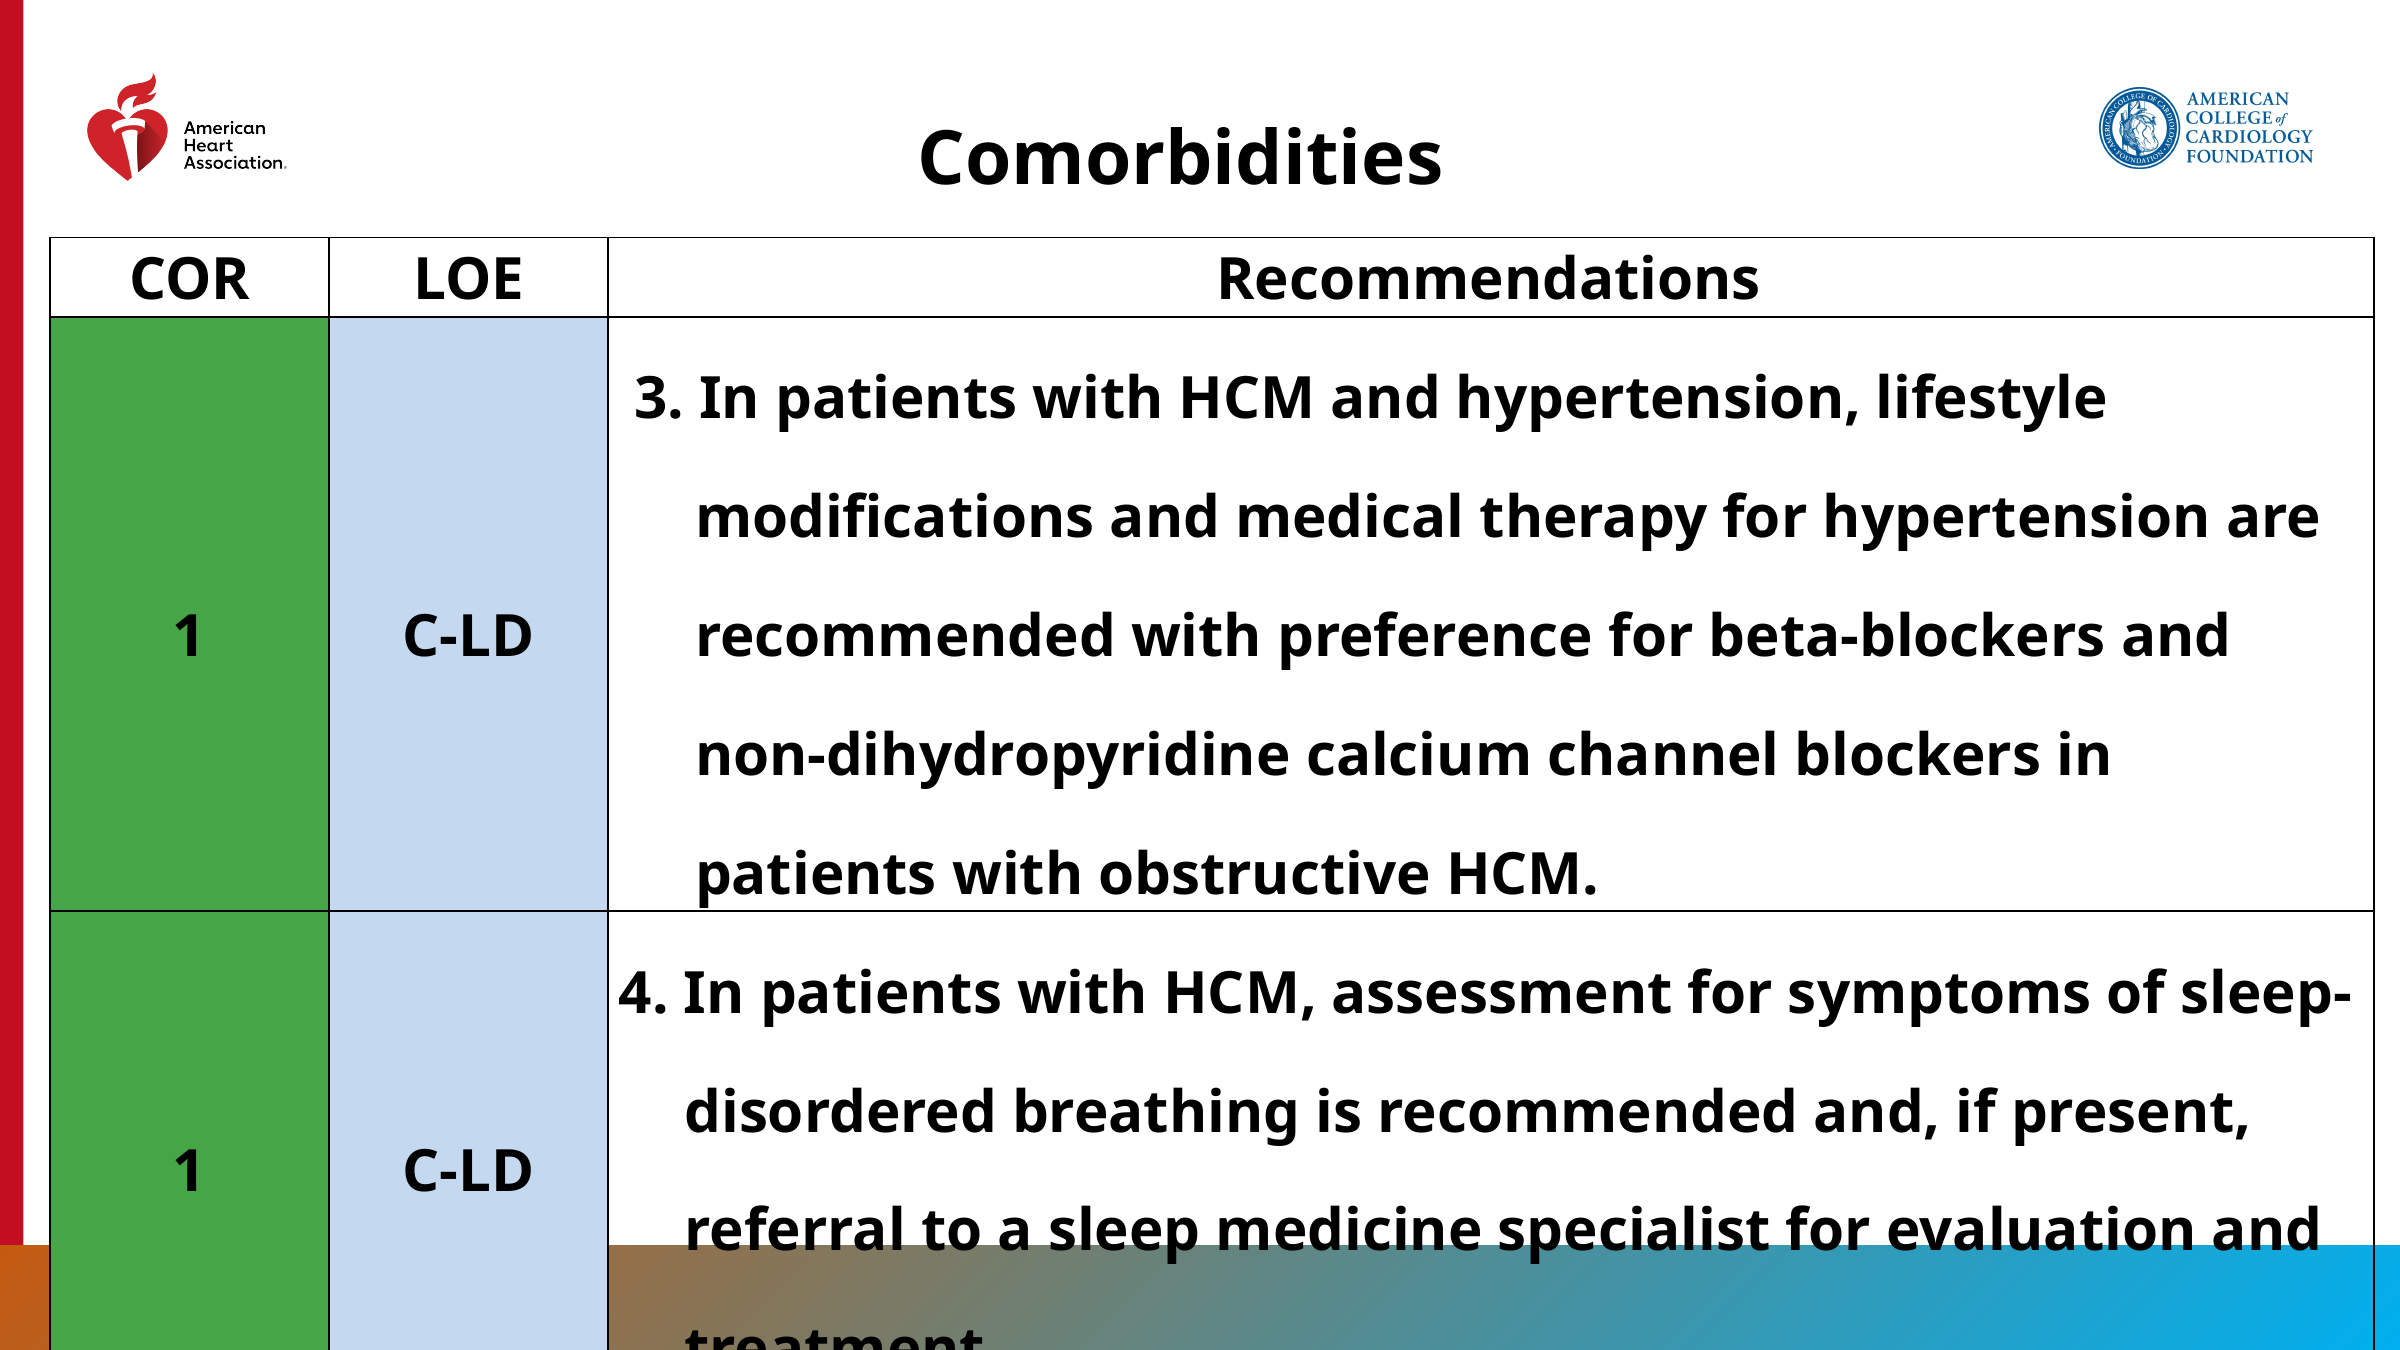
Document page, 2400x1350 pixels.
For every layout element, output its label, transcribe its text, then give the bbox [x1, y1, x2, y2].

table_cell 1 [51, 912, 328, 1350]
table_cell 1 [51, 318, 328, 910]
table_header COR [51, 238, 328, 316]
table_header Recommendations [609, 238, 2373, 316]
picture [87, 72, 287, 181]
picture [2099, 87, 2313, 169]
table_cell 4. In patients with HCM, assessment for symptoms of sleep-disordered breathing is recommended and, if present, referral to a sleep medicine specialist for evaluation and treatment. [609, 912, 2373, 1350]
table_cell 3. In patients with HCM and hypertension, lifestyle modifications and medical therapy for hypertension are recommended with preference for beta-blockers and non-dihydropyridine calcium channel blockers in patients with obstructive HCM. [609, 318, 2373, 910]
table_header LOE [330, 238, 607, 316]
table_cell C-LD [330, 912, 607, 1350]
text_box Comorbidities [284, 102, 2116, 208]
table_cell C-LD [330, 318, 607, 910]
